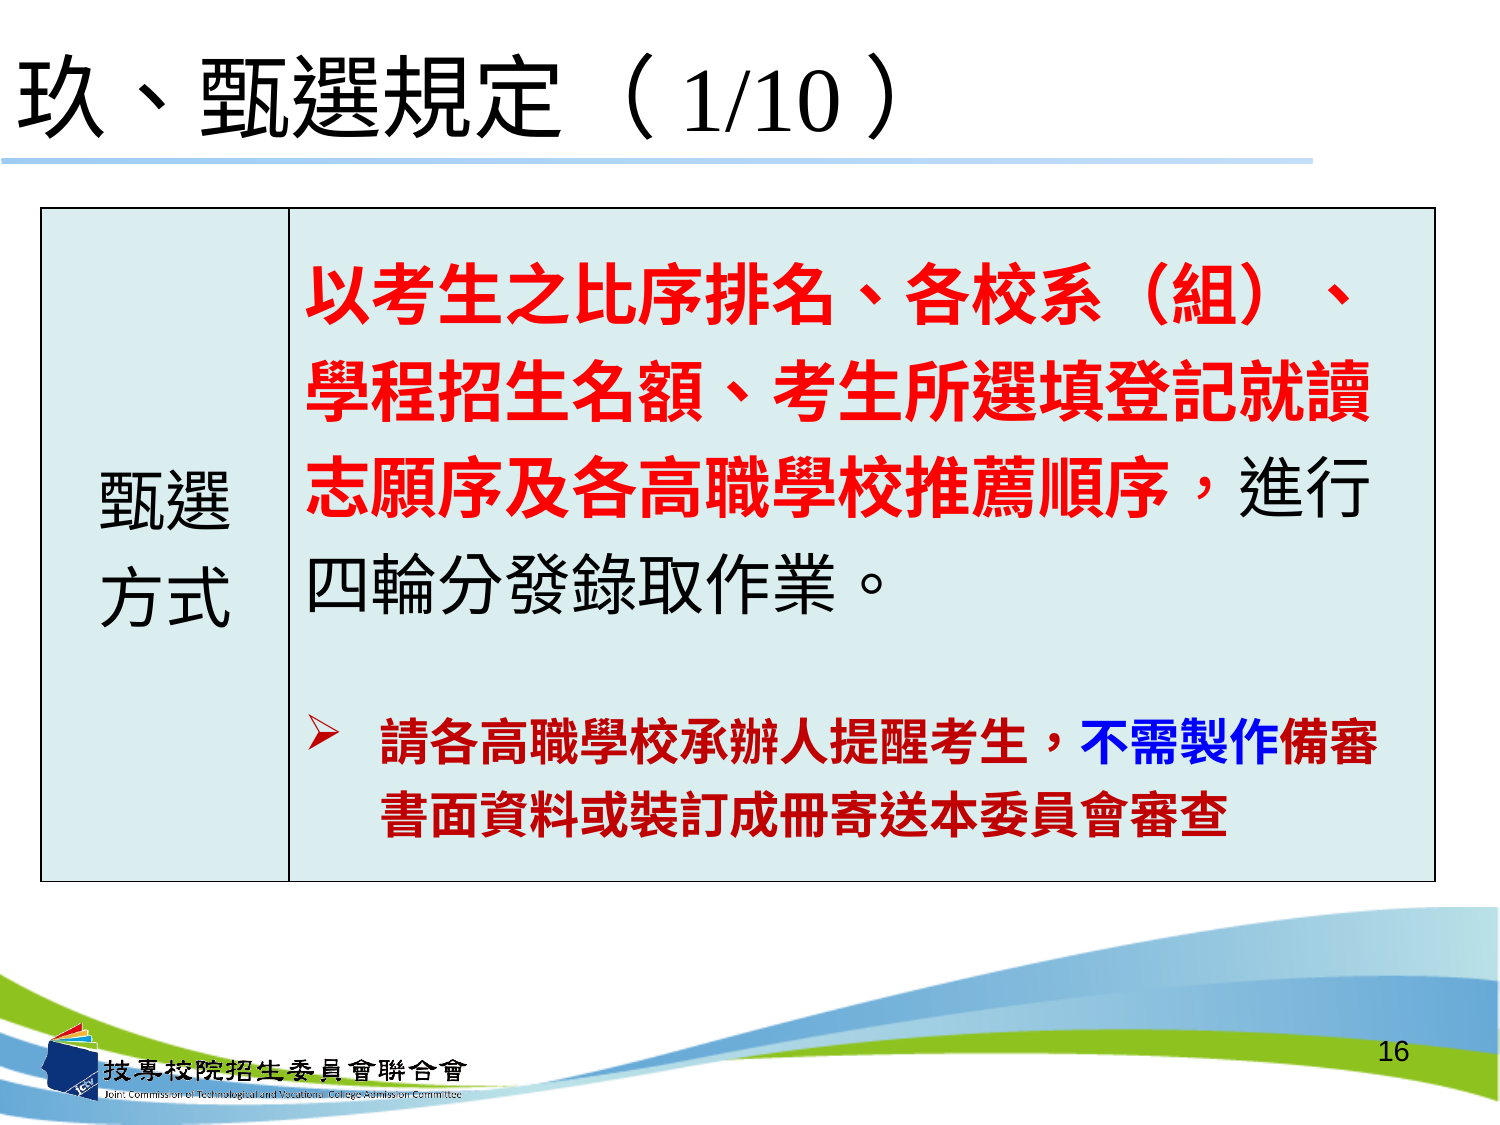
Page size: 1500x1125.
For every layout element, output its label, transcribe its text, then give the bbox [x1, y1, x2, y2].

table_header 甄選 方式 [42, 209, 288, 881]
picture [0, 907, 1500, 1125]
title 玖、甄選規定（1/10） [0, 42, 1365, 147]
table_header 以考生之比序排名、各校系（組）、學程招生名額、考生所選填登記就讀志願序及各高職學校推薦順序，進行四輪分發錄取作業。 請各高職學校承辦人提醒考生，不需製作備審書面資料或裝訂成冊寄送本委員會審查 [290, 209, 1434, 881]
slide_number 16 [1074, 1024, 1426, 1103]
